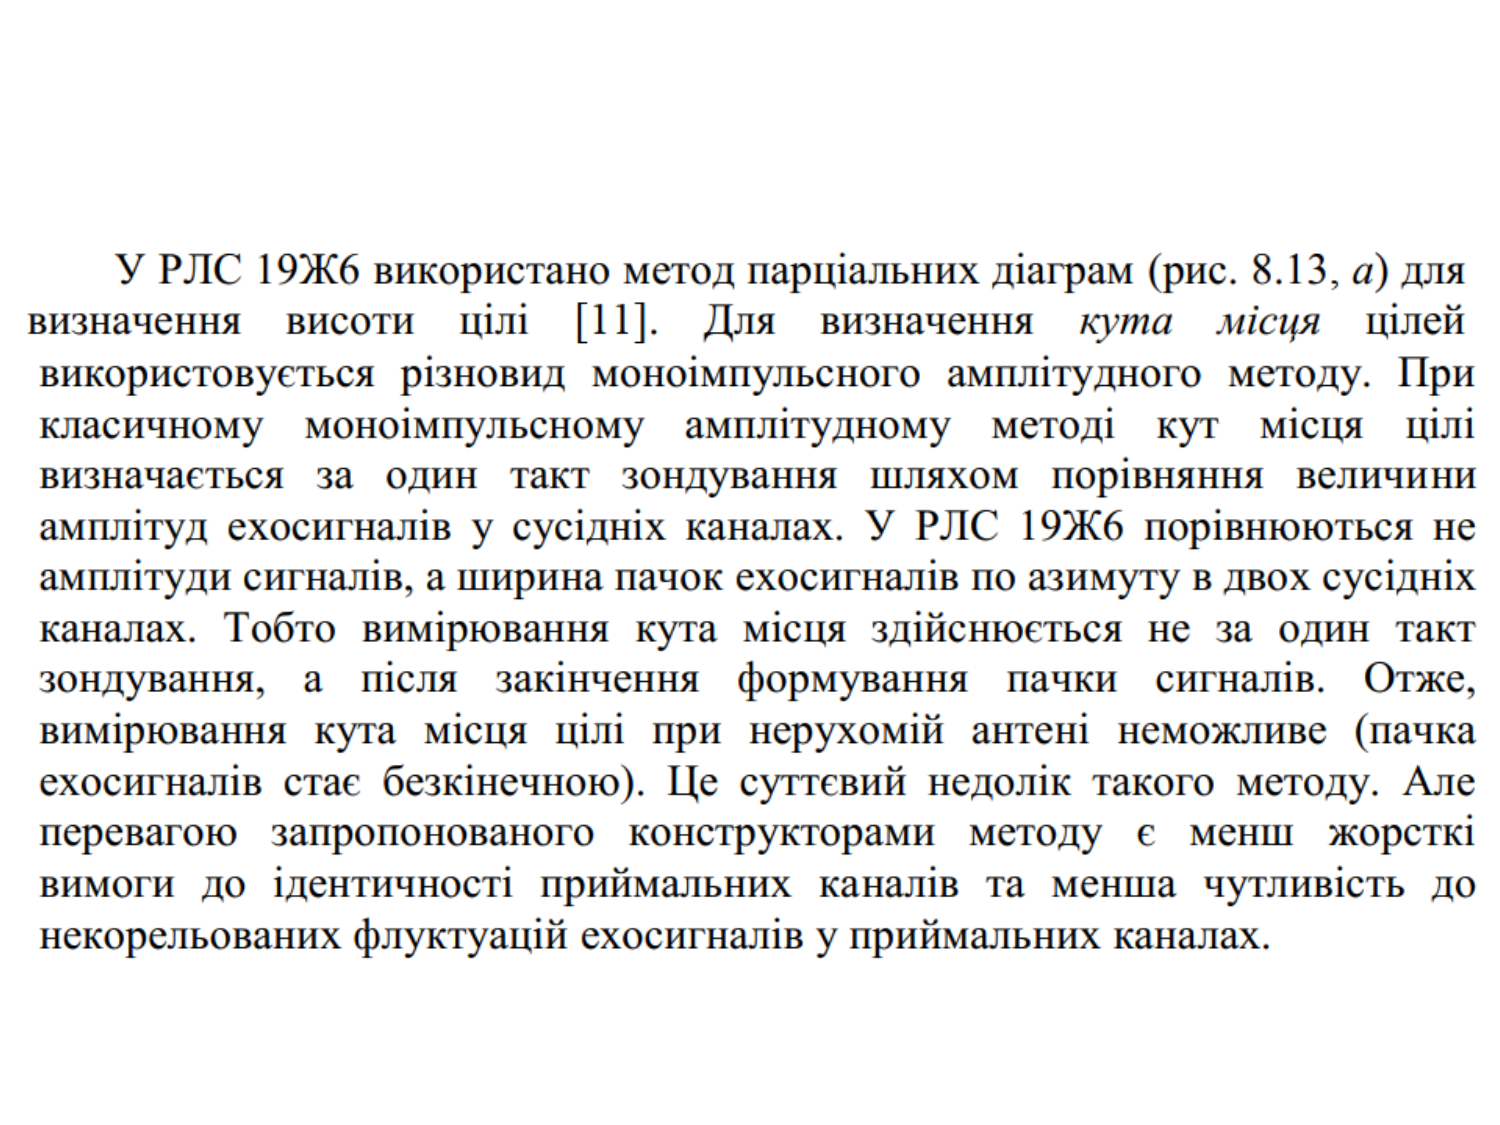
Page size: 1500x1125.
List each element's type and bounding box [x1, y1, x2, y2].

picture [12, 243, 1500, 966]
